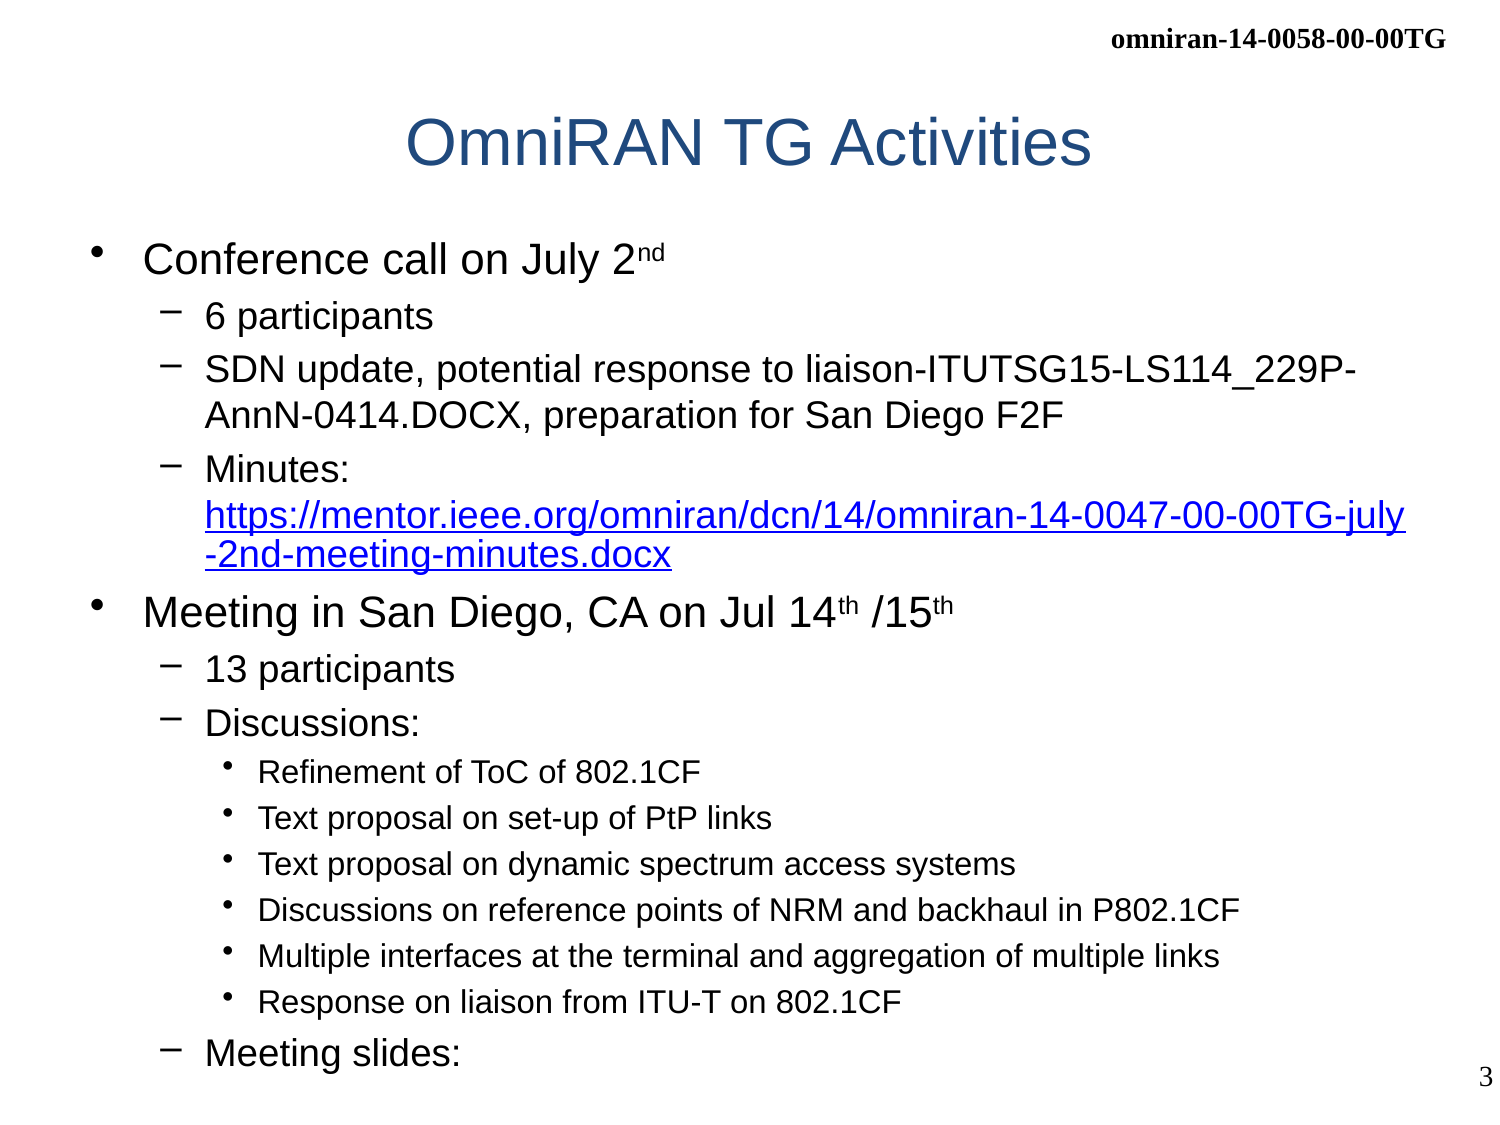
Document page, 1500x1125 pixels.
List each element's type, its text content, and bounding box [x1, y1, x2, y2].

title OmniRAN TG Activities [75, 45, 1425, 222]
list Conference call on July 2nd 6 participants SDN update, potential response to liaison-ITUTSG15-LS114_229P-AnnN-0414.DOCX, preparation for San Diego F2F Minutes: https://mentor.ieee.org/omniran/dcn/14/omniran-14-0047-00-00TG-july-2nd-meeting-minutes.docx Meeting in San Diego, CA on Jul 14th /15th 13 participants Discussions: Refinement of ToC of 802.1CF Text proposal on set-up of PtP links Text proposal on dynamic spectrum access systems Discussions on reference points of NRM and backhaul in P802.1CF Multiple interfaces at the terminal and aggregation of multiple links Response on liaison from ITU-T on 802.1CF Meeting slides: [75, 222, 1425, 1050]
